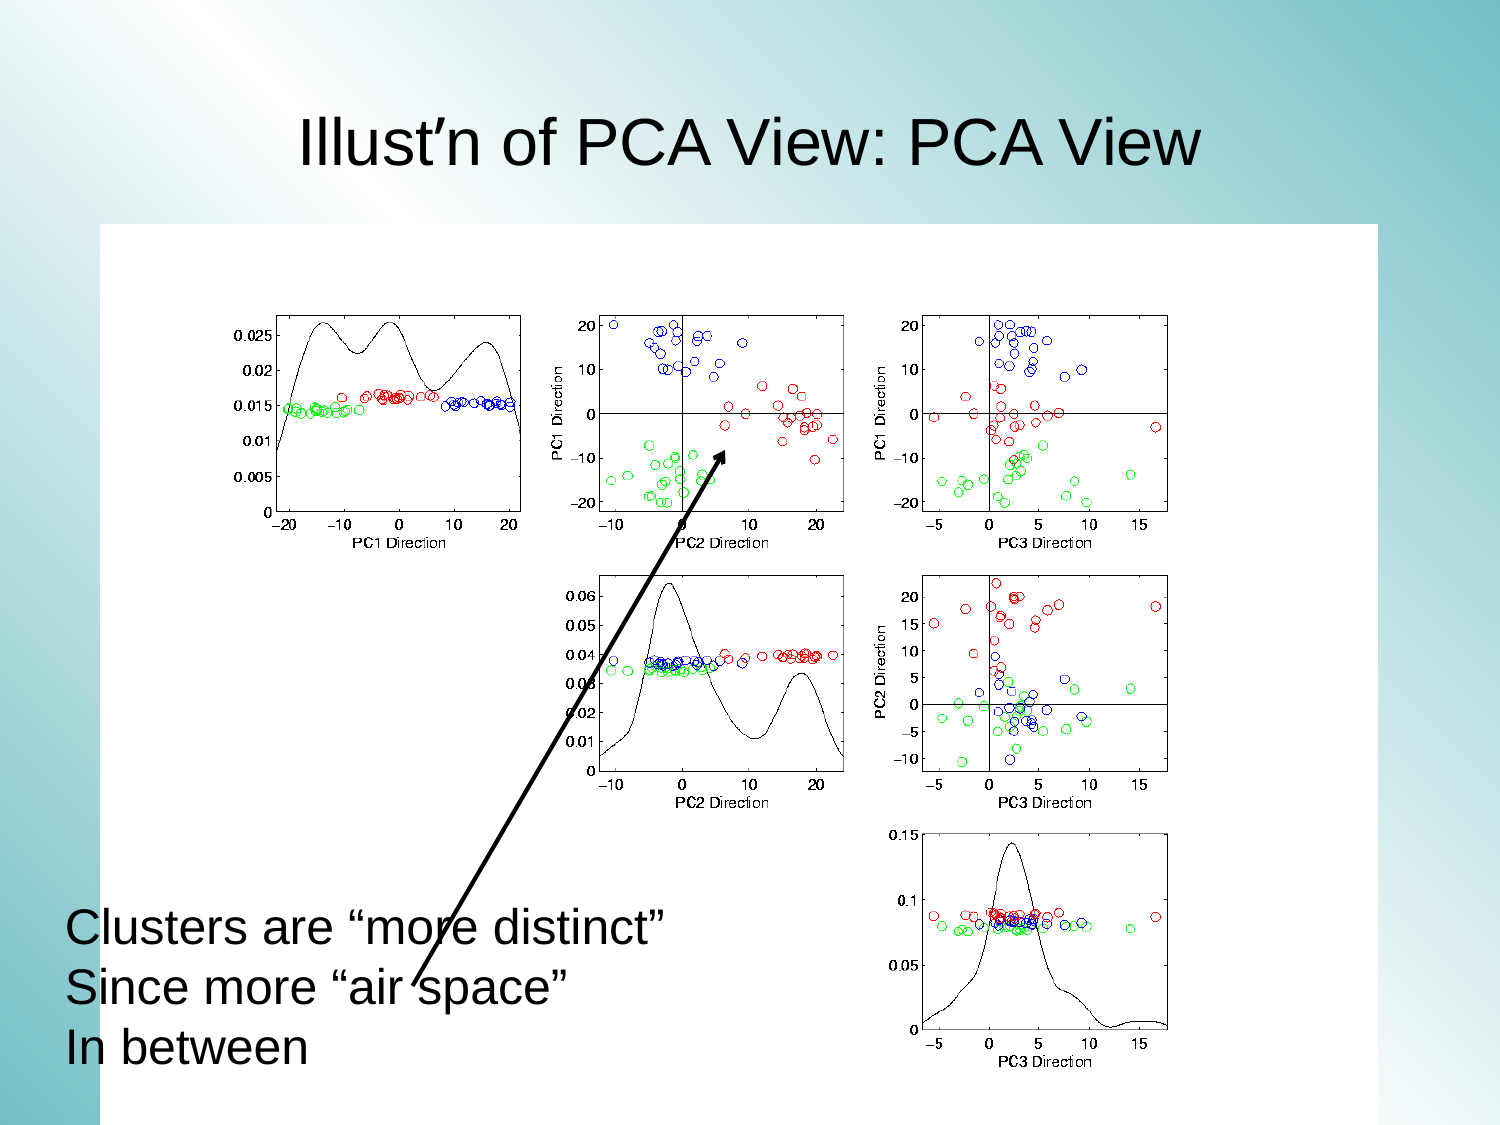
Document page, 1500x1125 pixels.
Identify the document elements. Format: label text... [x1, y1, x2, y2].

title Illust’n of PCA View: PCA View [75, 45, 1425, 233]
text_box Clusters are “more distinct” Since more “air space” In between [49, 887, 94, 1083]
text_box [412, 449, 726, 987]
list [99, 224, 1378, 1125]
